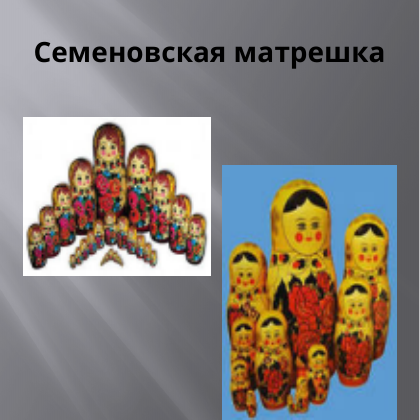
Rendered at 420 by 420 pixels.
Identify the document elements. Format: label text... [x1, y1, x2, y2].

picture [22, 117, 212, 276]
title Семеновская матрешка [20, 16, 399, 87]
picture [222, 165, 397, 420]
